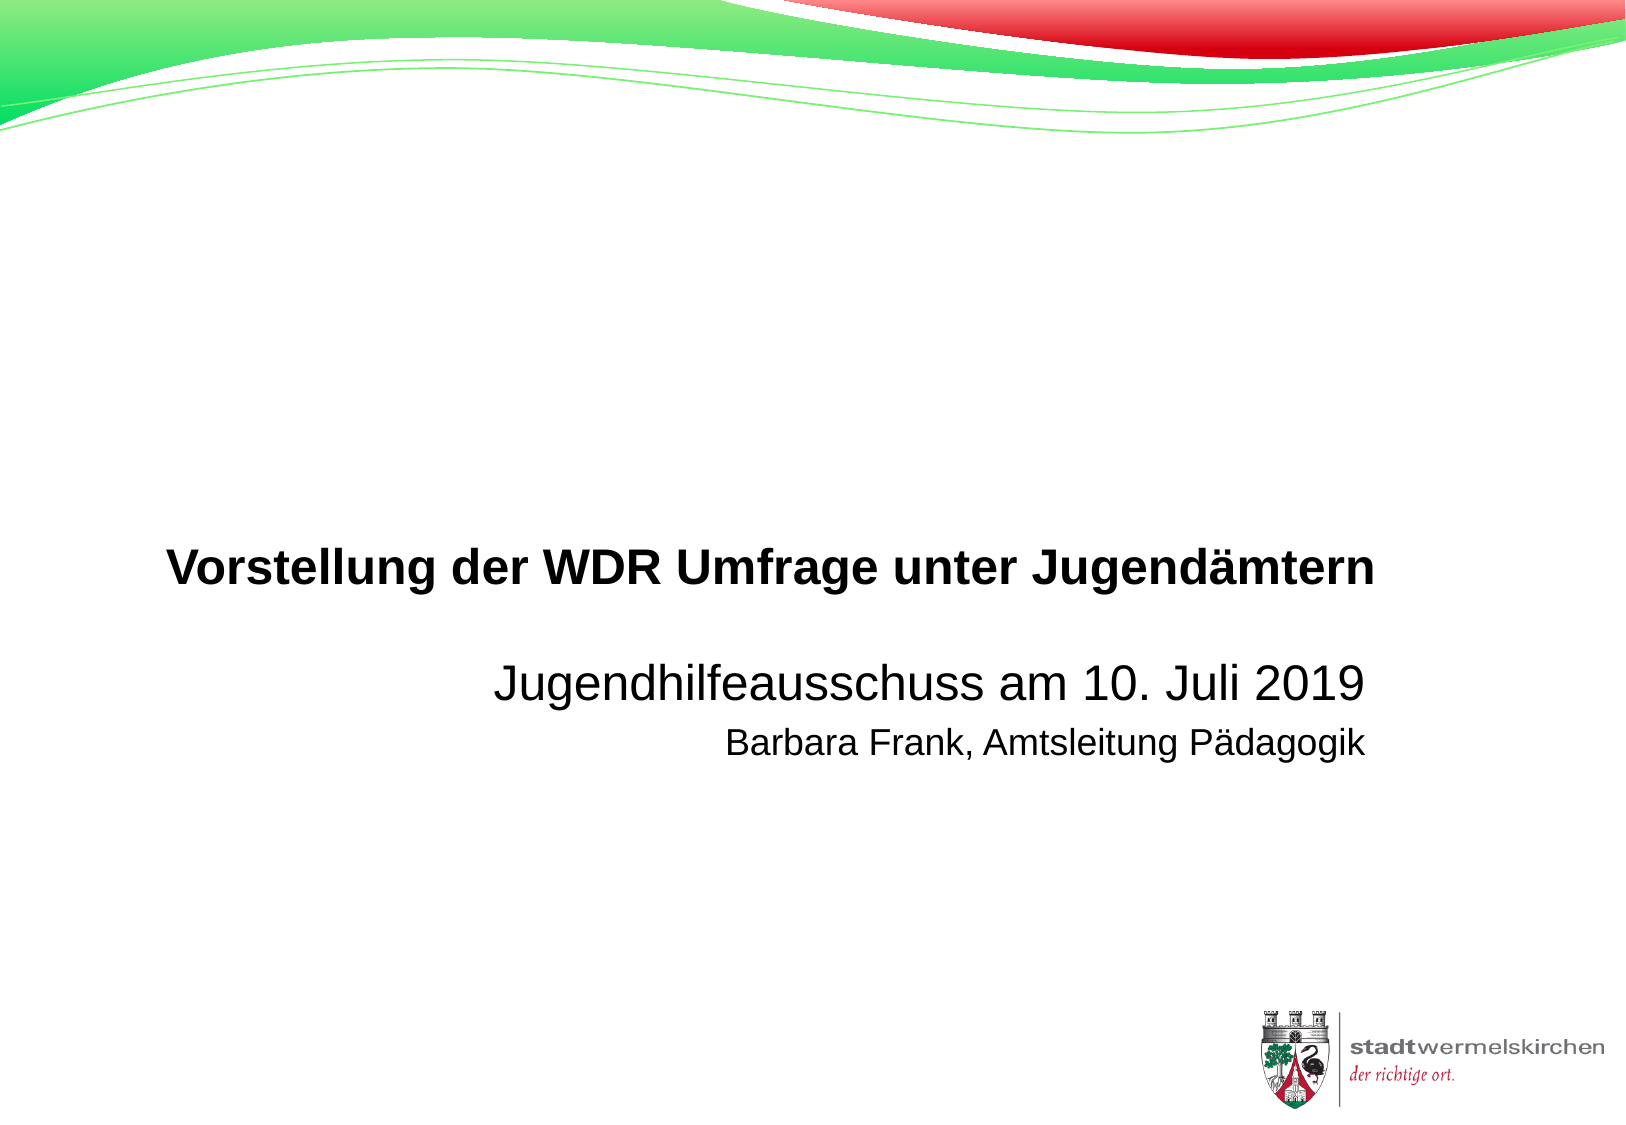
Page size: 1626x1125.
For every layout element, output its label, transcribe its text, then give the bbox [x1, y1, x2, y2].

text_box Vorstellung der WDR Umfrage unter Jugendämtern [151, 527, 1625, 662]
subtitle Jugendhilfeausschuss am 10. Juli 2019 Barbara Frank, Amtsleitung Pädagogik [87, 642, 1376, 931]
title [87, 338, 1376, 639]
picture [1261, 1011, 1604, 1109]
